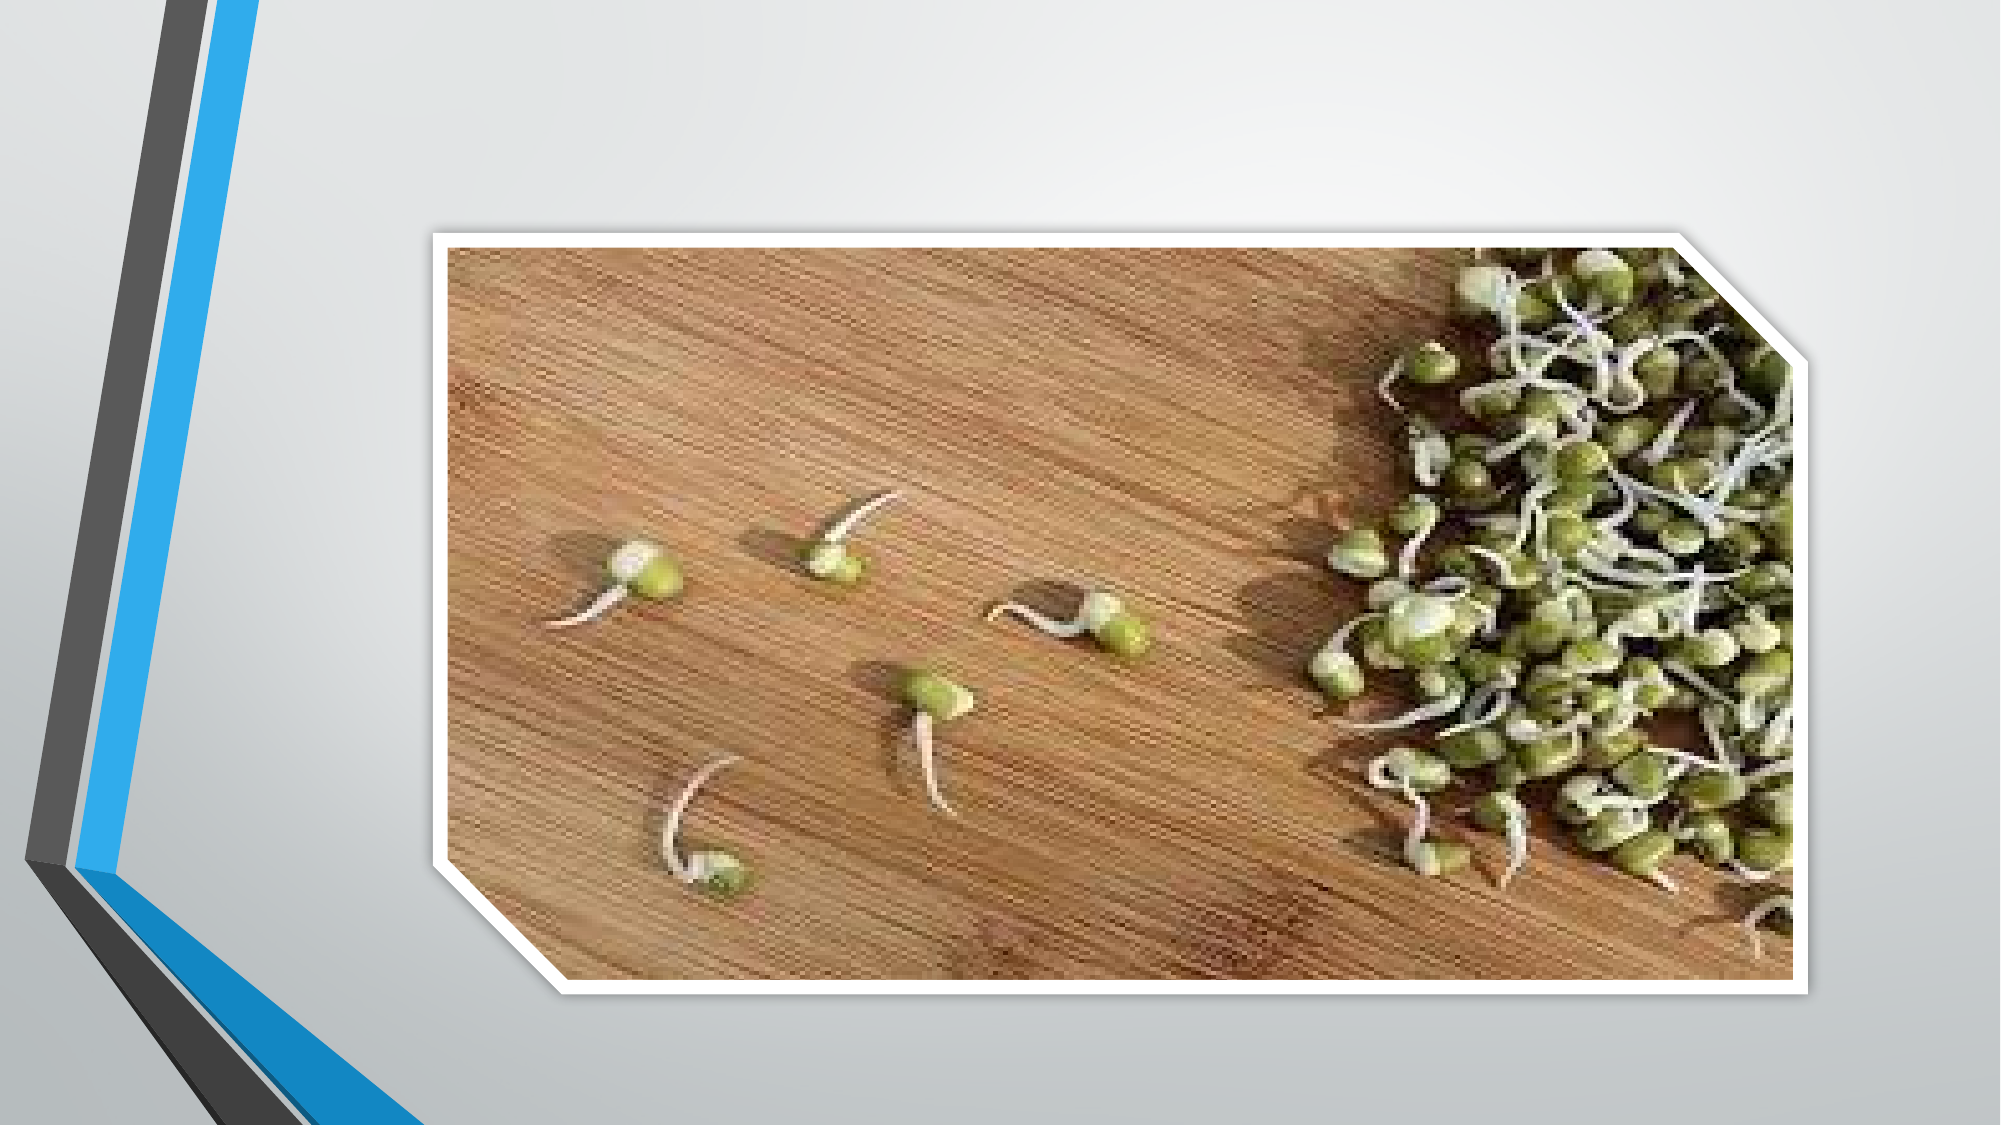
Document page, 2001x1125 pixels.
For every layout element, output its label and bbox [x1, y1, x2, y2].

picture [439, 239, 1801, 988]
